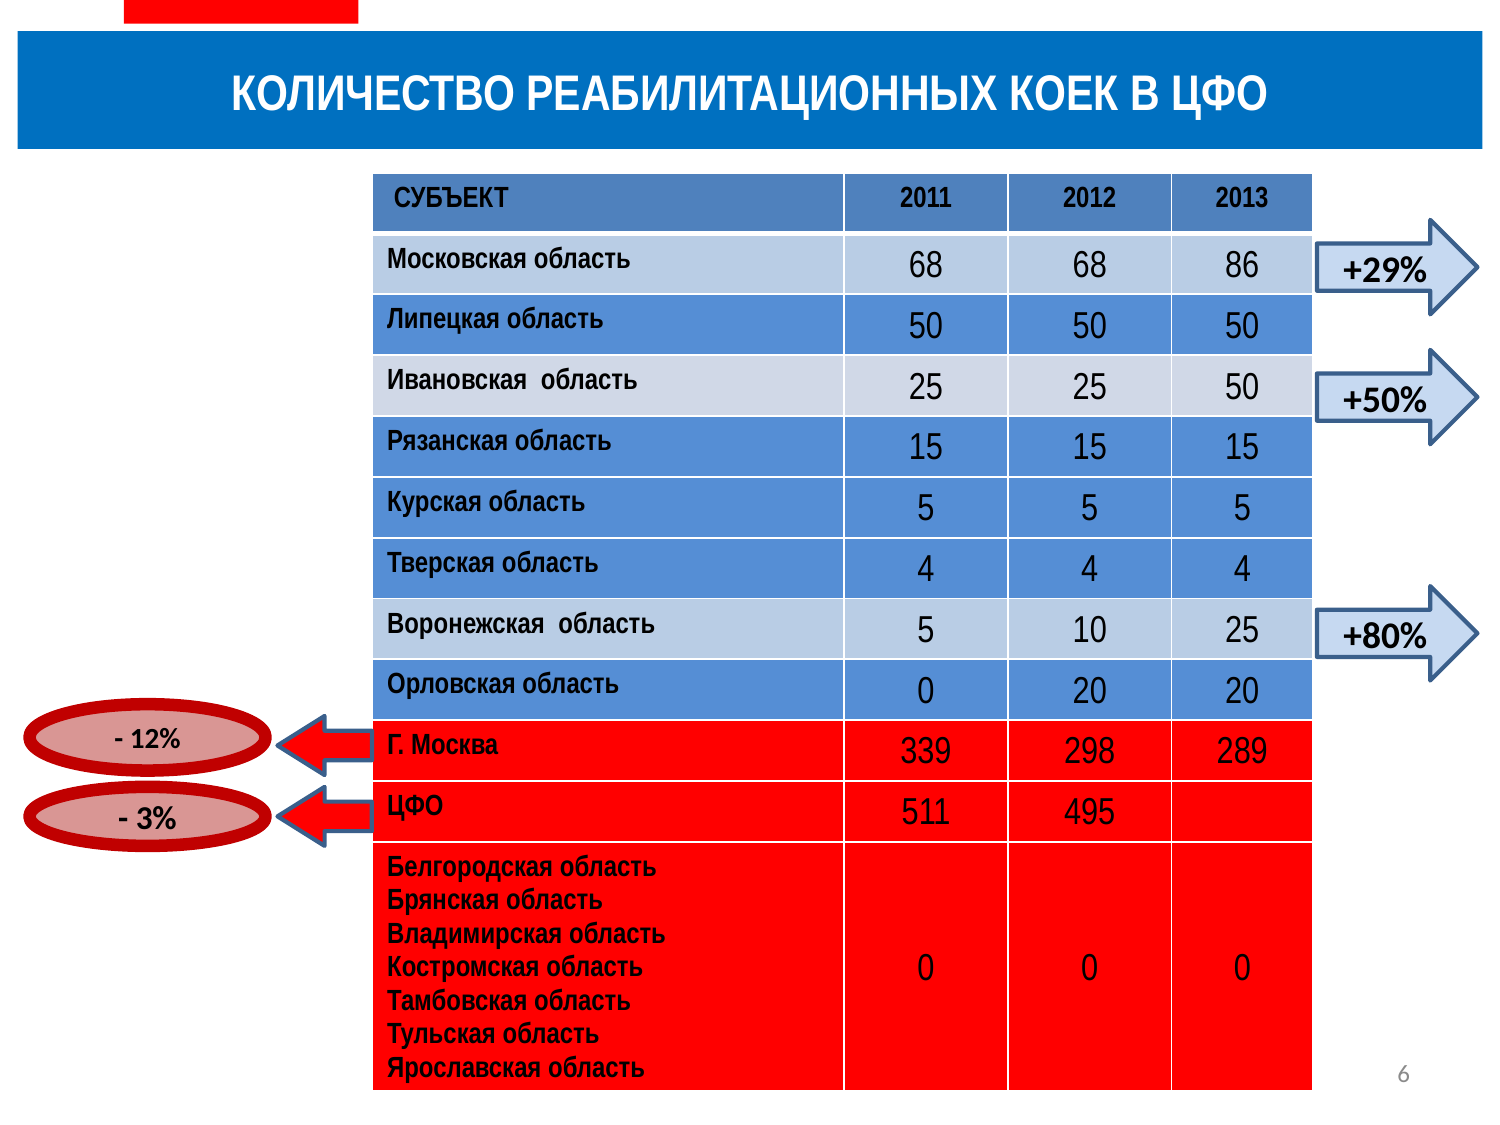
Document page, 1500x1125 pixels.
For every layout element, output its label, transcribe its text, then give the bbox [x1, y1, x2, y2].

text_box [275, 785, 374, 848]
table_cell 20 [1172, 660, 1312, 719]
table_cell 25 [1172, 599, 1312, 658]
table_cell 50 [1009, 295, 1171, 354]
text_box - 3% [27, 784, 268, 849]
table_cell 86 [1172, 236, 1312, 293]
text_box [122, 0, 360, 26]
table_header 2013 [1172, 174, 1312, 231]
table_cell 495 [1009, 782, 1171, 841]
table_cell Г. Москва [373, 721, 843, 780]
table_cell 50 [1172, 295, 1312, 354]
text_box +80% [1314, 584, 1480, 683]
table_cell 339 [845, 721, 1007, 780]
table_cell 68 [1009, 236, 1171, 293]
table_cell [1172, 782, 1312, 841]
table_cell 25 [1009, 356, 1171, 415]
table_header 2012 [1009, 174, 1171, 231]
table_cell 511 [845, 782, 1007, 841]
table_cell 298 [1009, 721, 1171, 780]
table_cell 25 [845, 356, 1007, 415]
table_cell 15 [1172, 417, 1312, 476]
text_box - 12% [27, 702, 268, 773]
table_cell Воронежская область [373, 599, 843, 658]
text_box +29% [1314, 217, 1480, 317]
table_header СУБЪЕКТ [373, 174, 843, 231]
table_cell 10 [1009, 599, 1171, 658]
table_cell 20 [1009, 660, 1171, 719]
table_cell 0 [845, 660, 1007, 719]
text_box КОЛИЧЕСТВО РЕАБИЛИТАЦИОННЫХ КОЕК В ЦФО [17, 31, 1483, 149]
table_cell 5 [845, 478, 1007, 537]
table_cell 5 [845, 599, 1007, 658]
table_cell Московская область [373, 236, 843, 293]
table_cell ЦФО [373, 782, 843, 841]
table_cell Липецкая область [373, 295, 843, 354]
table_cell 289 [1172, 721, 1312, 780]
table_cell 50 [845, 295, 1007, 354]
table_cell 0 [845, 843, 1007, 1090]
table_cell Ивановская область [373, 356, 843, 415]
slide_number 6 [1074, 1042, 1425, 1103]
table_cell Курская область [373, 478, 843, 537]
table_cell 0 [1172, 843, 1312, 1042]
text_box +50% [1314, 347, 1480, 447]
table_cell Орловская область [373, 660, 843, 719]
table_cell 0 [1009, 843, 1171, 1090]
table_cell 50 [1172, 356, 1312, 415]
table_cell 15 [1009, 417, 1171, 476]
table_cell 4 [1172, 539, 1312, 598]
table_header 2011 [845, 174, 1007, 231]
table_cell 5 [1009, 478, 1171, 537]
table_cell 68 [845, 236, 1007, 293]
table_cell Тверская область [373, 539, 843, 598]
text_box [275, 714, 375, 777]
table_cell 5 [1172, 478, 1312, 537]
table_cell Рязанская область [373, 417, 843, 476]
table_cell 4 [845, 539, 1007, 598]
table_cell 4 [1009, 539, 1171, 598]
table_cell Белгородская область Брянская область Владимирская область Костромская область Тамбовская область Тульская область Ярославская область [373, 843, 843, 1090]
table_cell 15 [845, 417, 1007, 476]
